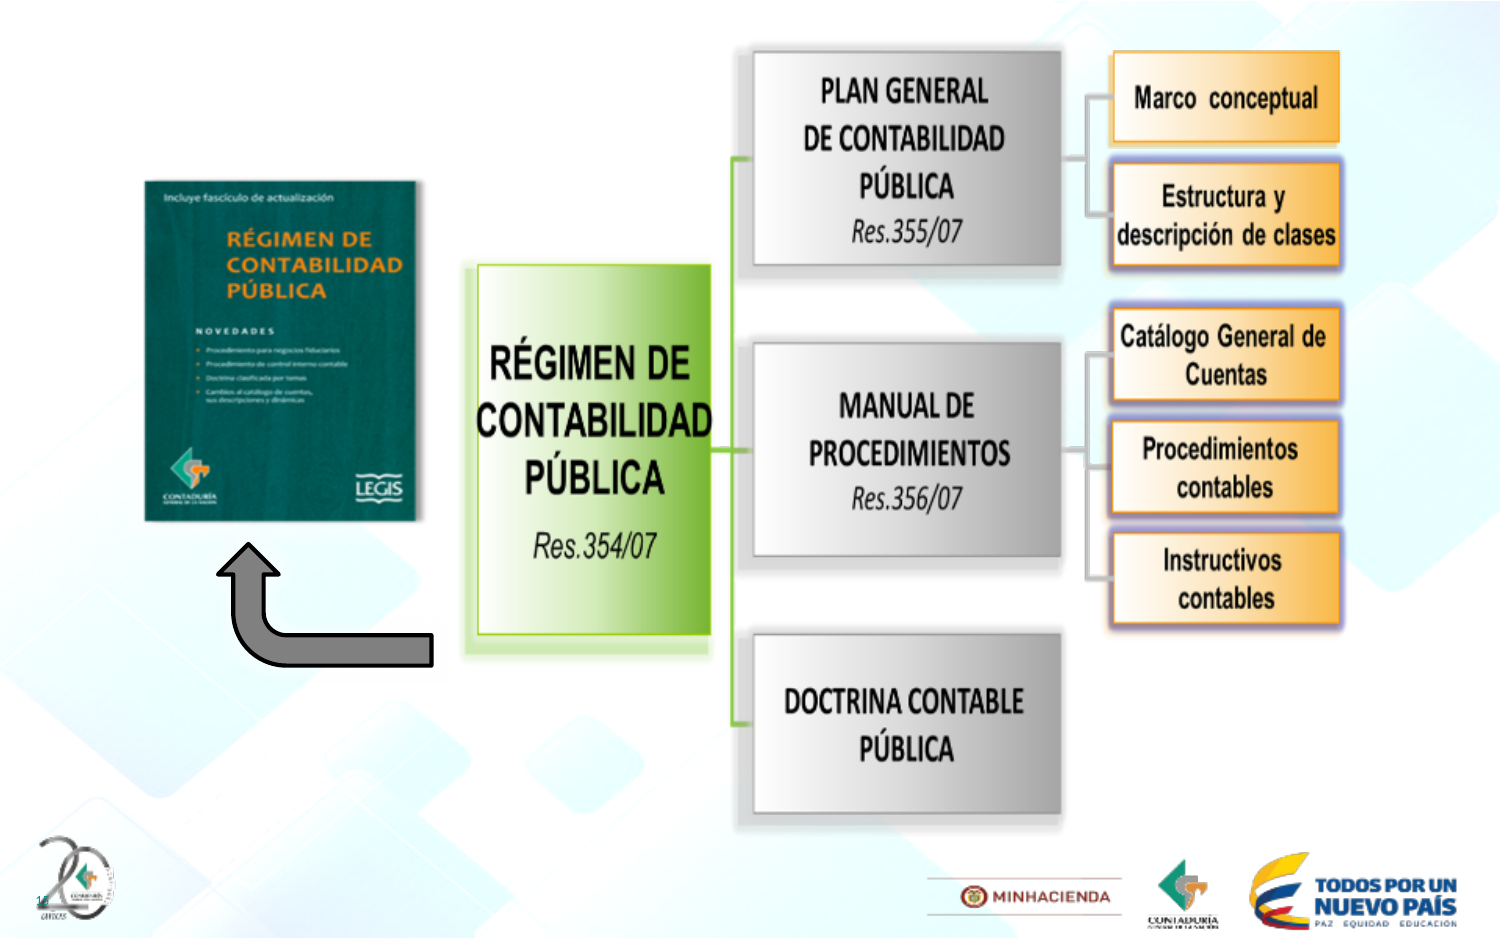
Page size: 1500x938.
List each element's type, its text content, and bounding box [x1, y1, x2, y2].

slide_number 15 [20, 883, 334, 929]
picture [1146, 857, 1220, 937]
picture [21, 825, 128, 883]
picture [1239, 845, 1466, 938]
picture [918, 845, 1129, 938]
picture [454, 35, 1351, 843]
text_box [216, 541, 434, 668]
picture [141, 174, 432, 530]
